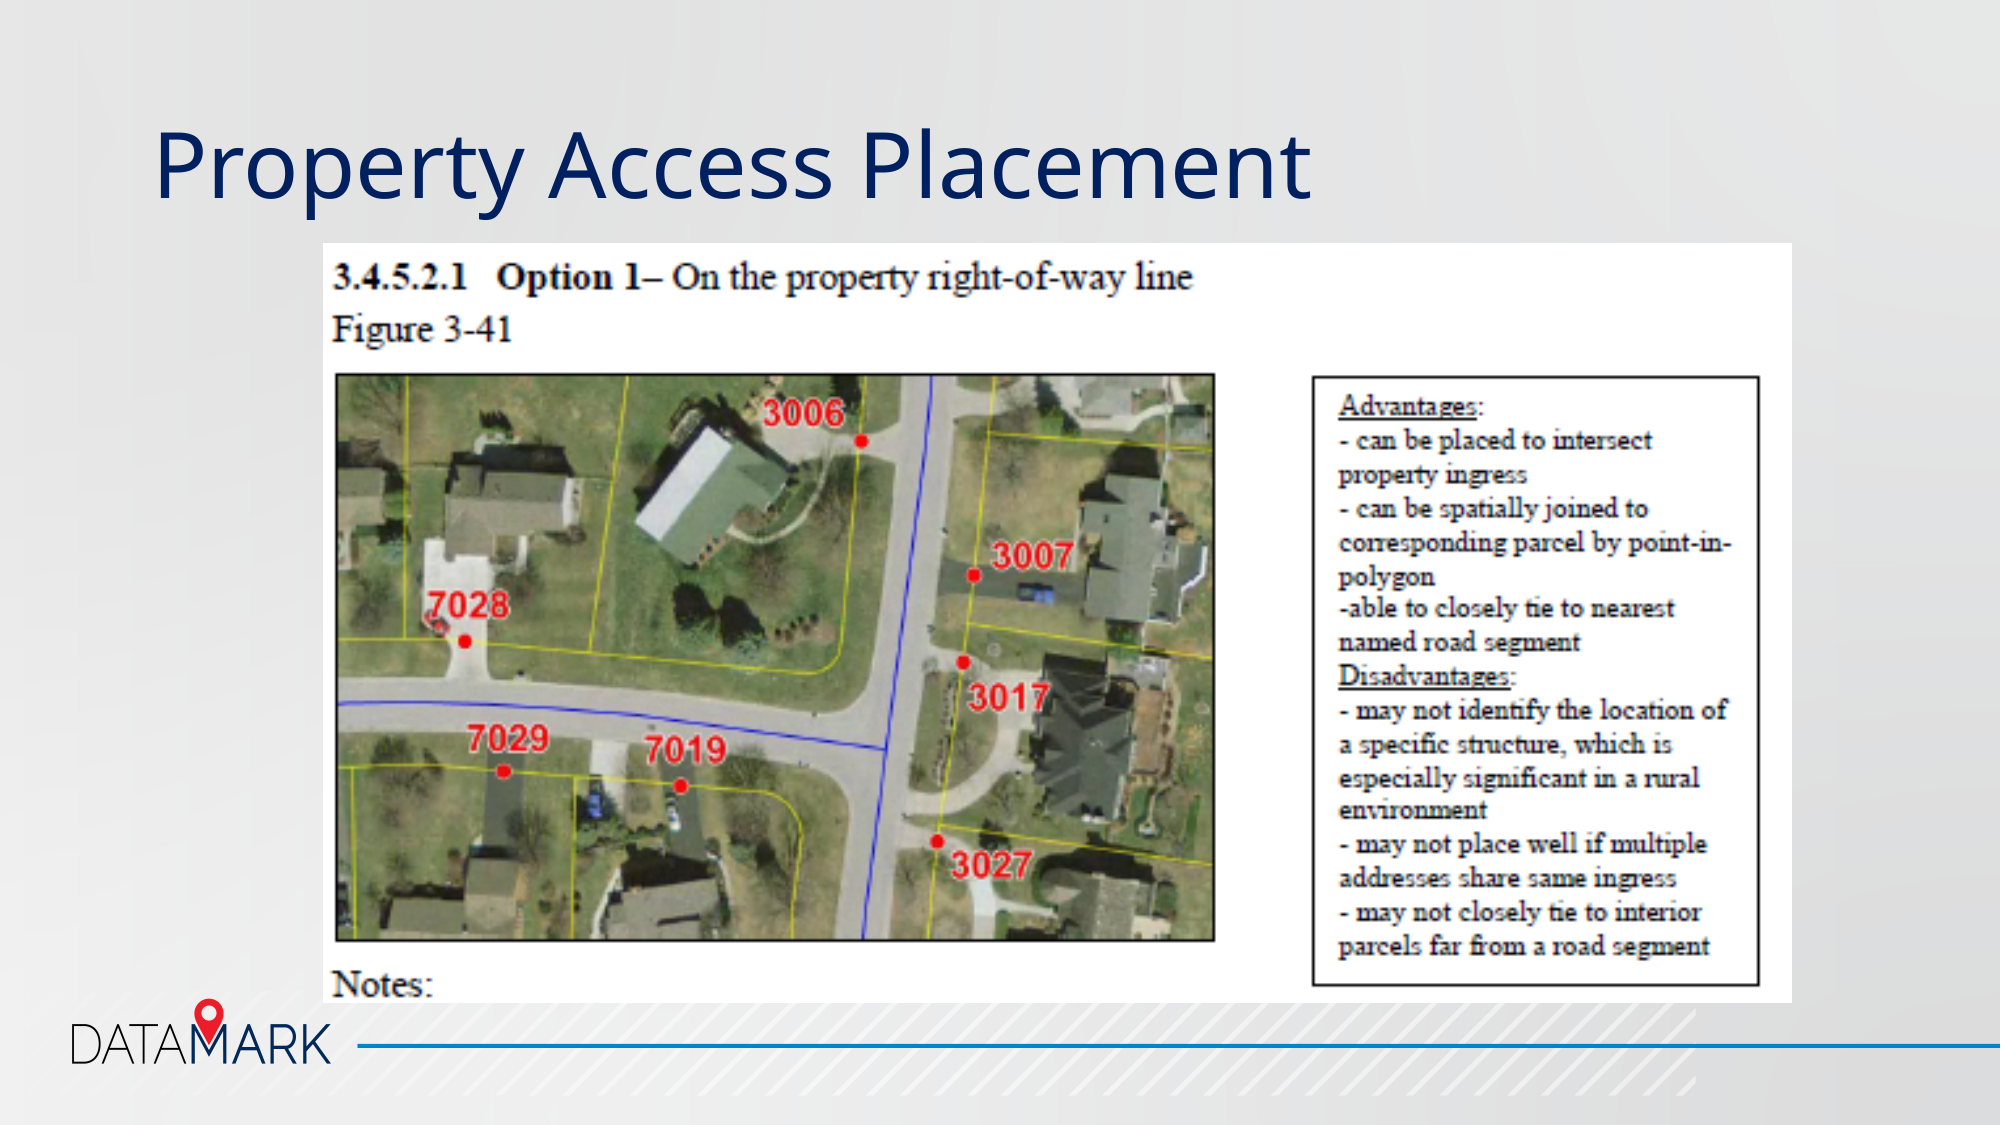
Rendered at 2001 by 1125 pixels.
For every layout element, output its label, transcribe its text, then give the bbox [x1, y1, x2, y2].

picture [0, 0, 2000, 1125]
title Property Access Placement [137, 59, 1863, 278]
